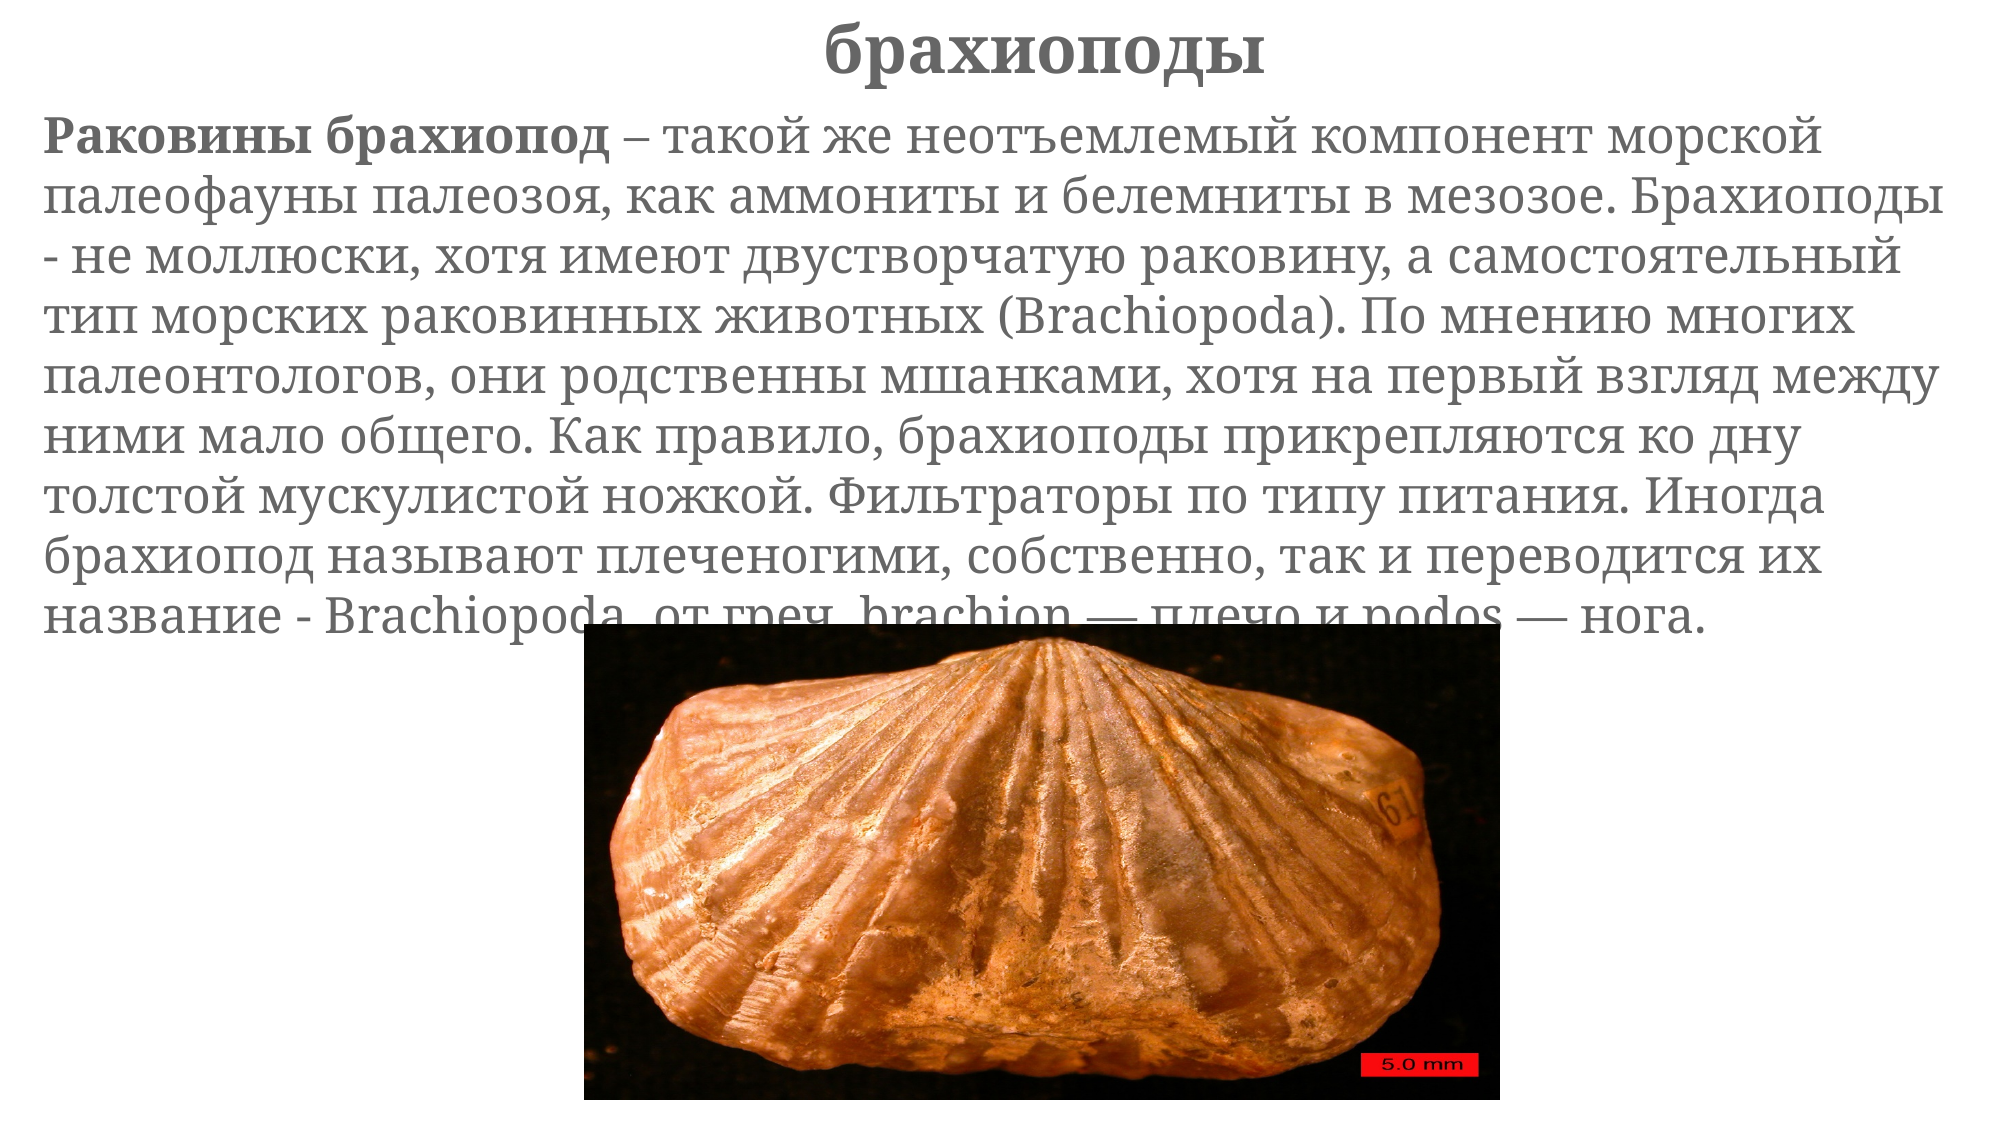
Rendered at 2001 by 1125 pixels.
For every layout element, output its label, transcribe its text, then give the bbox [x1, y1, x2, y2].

text_box Раковины брахиопод – такой же неотъемлемый компонент морской палеофауны палеозоя, как аммониты и белемниты в мезозое. Брахиоподы - не моллюски, хотя имеют двустворчатую раковину, а самостоятельный тип морских раковинных животных (Brachiopoda). По мнению многих палеонтологов, они родственны мшанками, хотя на первый взгляд между ними мало общего. Как правило, брахиоподы прикрепляются ко дну толстой мускулистой ножкой. Фильтраторы по типу питания. Иногда брахиопод называют плеченогими, собственно, так и переводится их название - Brachiopoda, от греч. brachion — плечо и podos — нога. [28, 95, 1979, 741]
picture [584, 624, 1500, 1100]
text_box брахиоподы [791, 0, 1298, 95]
